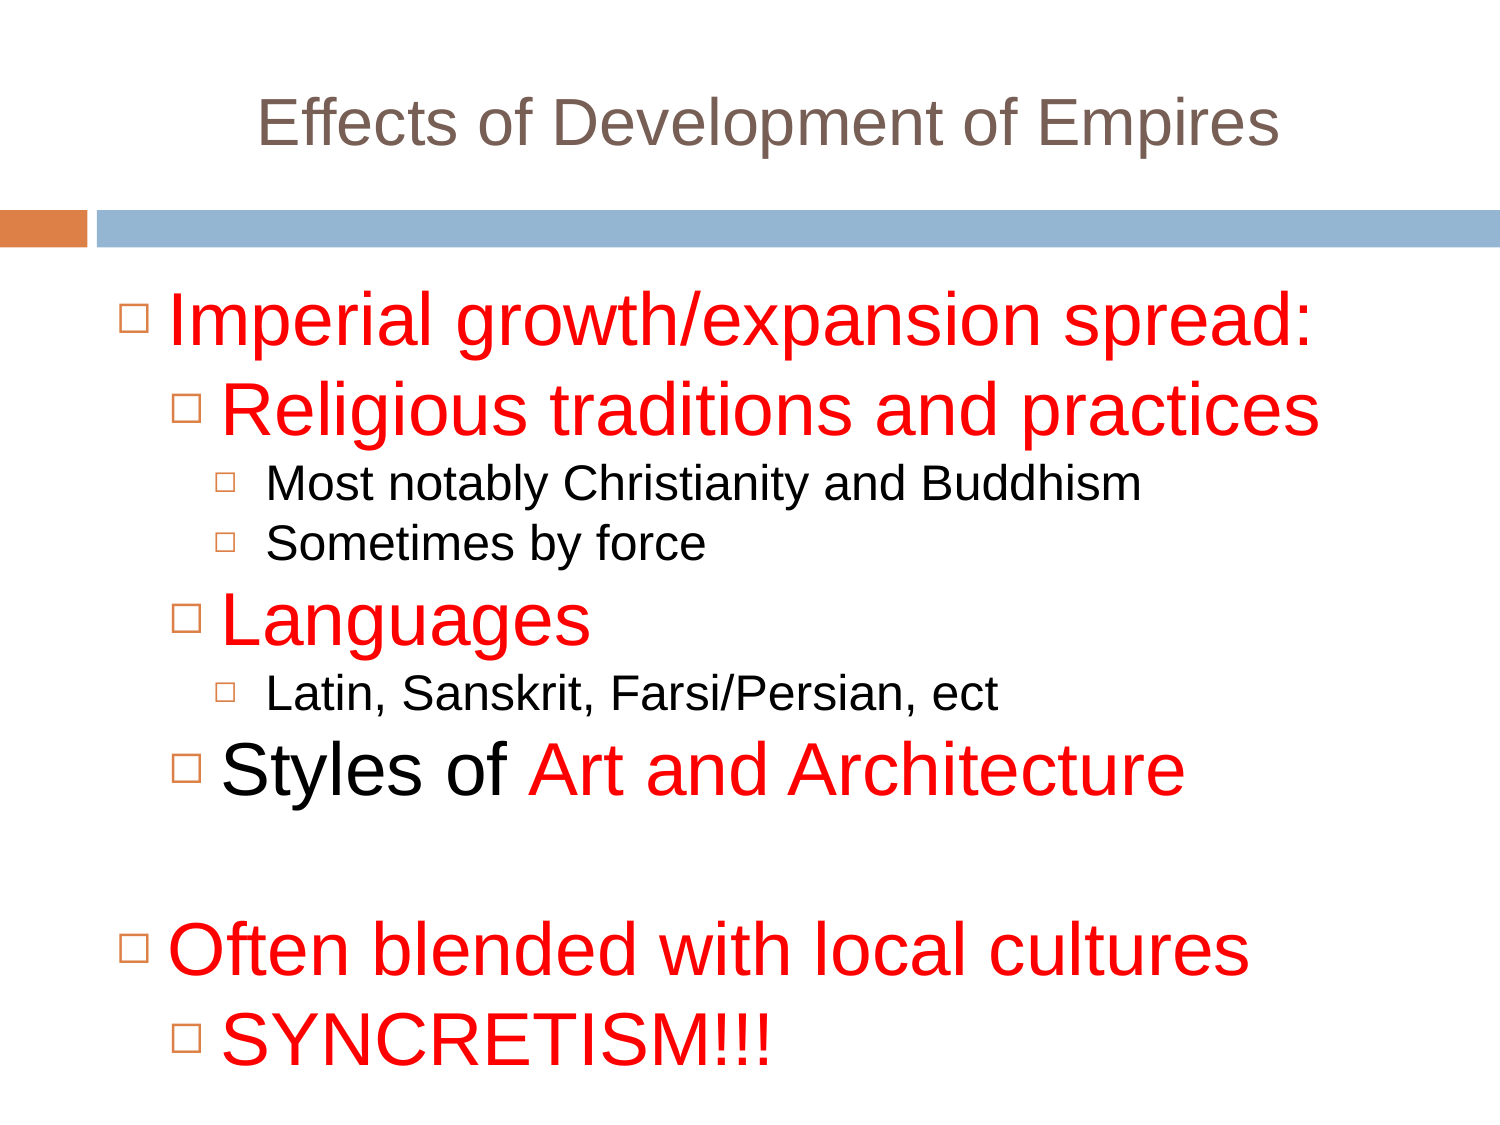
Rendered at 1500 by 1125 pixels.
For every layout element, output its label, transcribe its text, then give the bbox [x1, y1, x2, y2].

list Imperial growth/expansion spread: Religious traditions and practices Most notably Christianity and Buddhism Sometimes by force Languages Latin, Sanskrit, Farsi/Persian, ect Styles of Art and Architecture Often blended with local cultures SYNCRETISM!!! [100, 262, 1438, 1000]
title Effects of Development of Empires [100, 37, 1438, 200]
